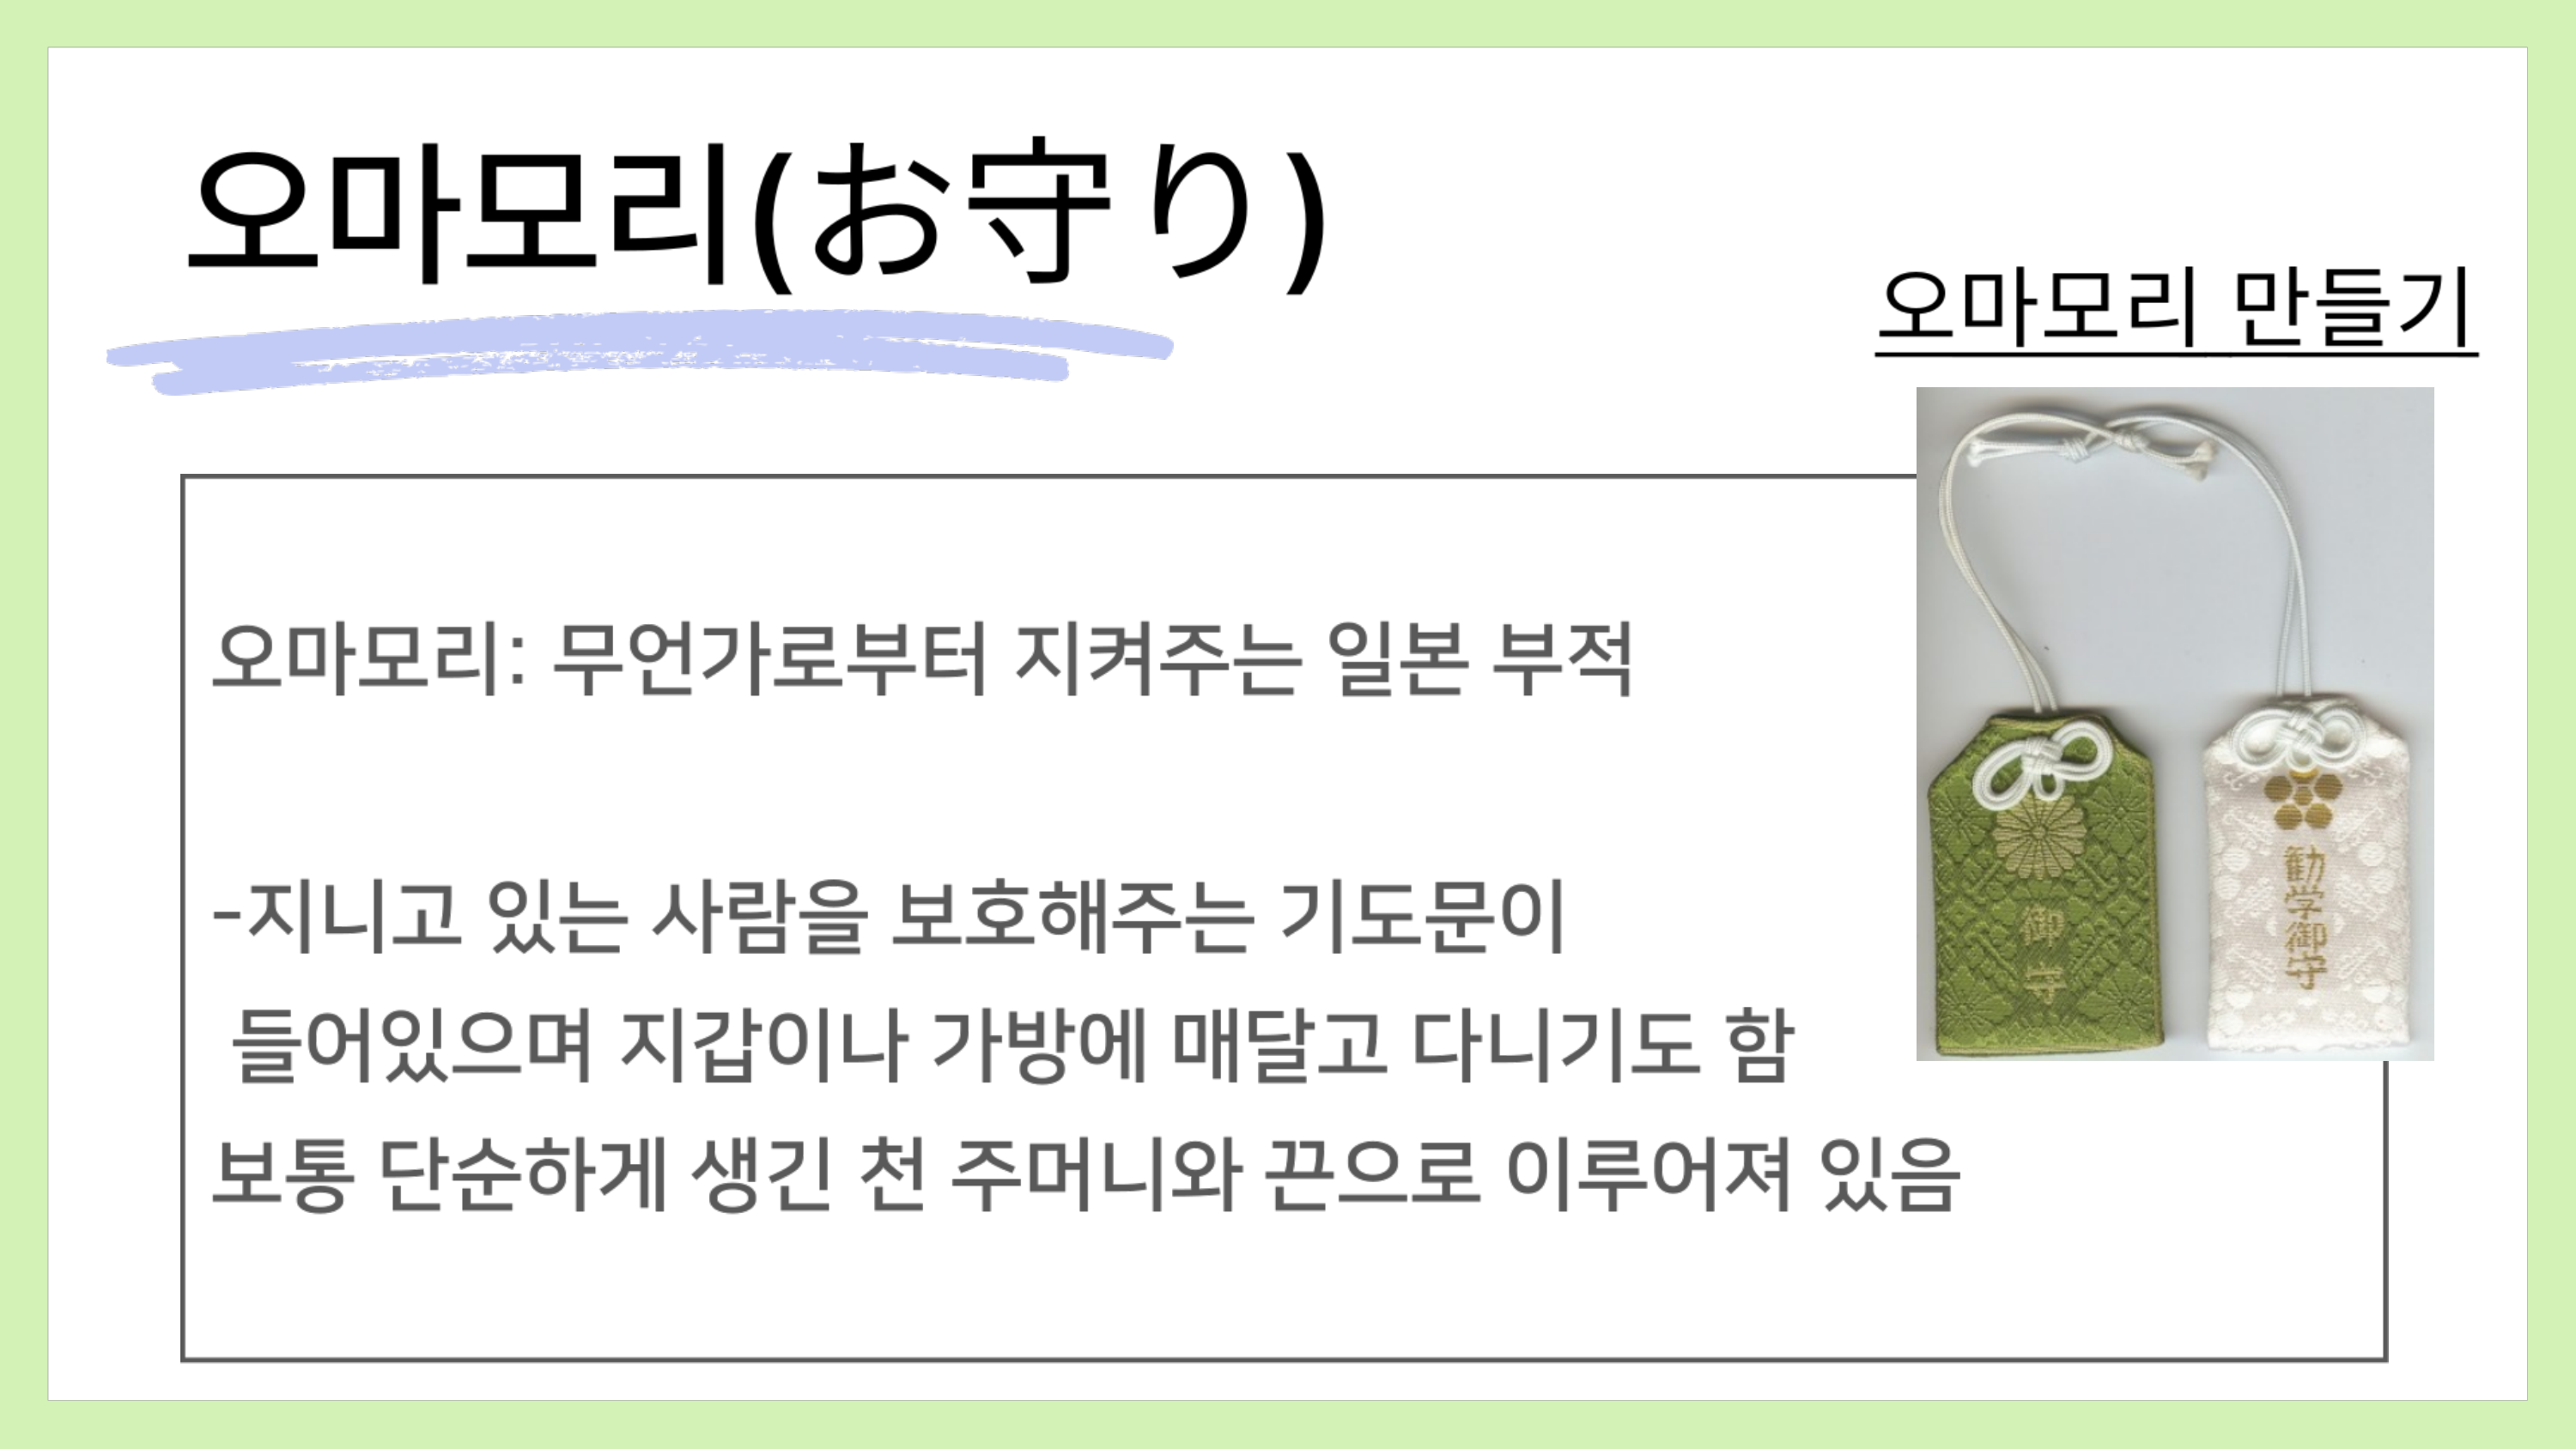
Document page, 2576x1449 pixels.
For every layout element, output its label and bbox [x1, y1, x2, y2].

text_box [1917, 464, 2434, 1061]
picture [186, 580, 2056, 1306]
picture [1839, 210, 2567, 458]
text_box [106, 309, 125, 397]
text_box [0, 0, 2576, 1449]
text_box [180, 1068, 2389, 1364]
picture [131, 20, 1481, 476]
text_box [180, 474, 1912, 585]
